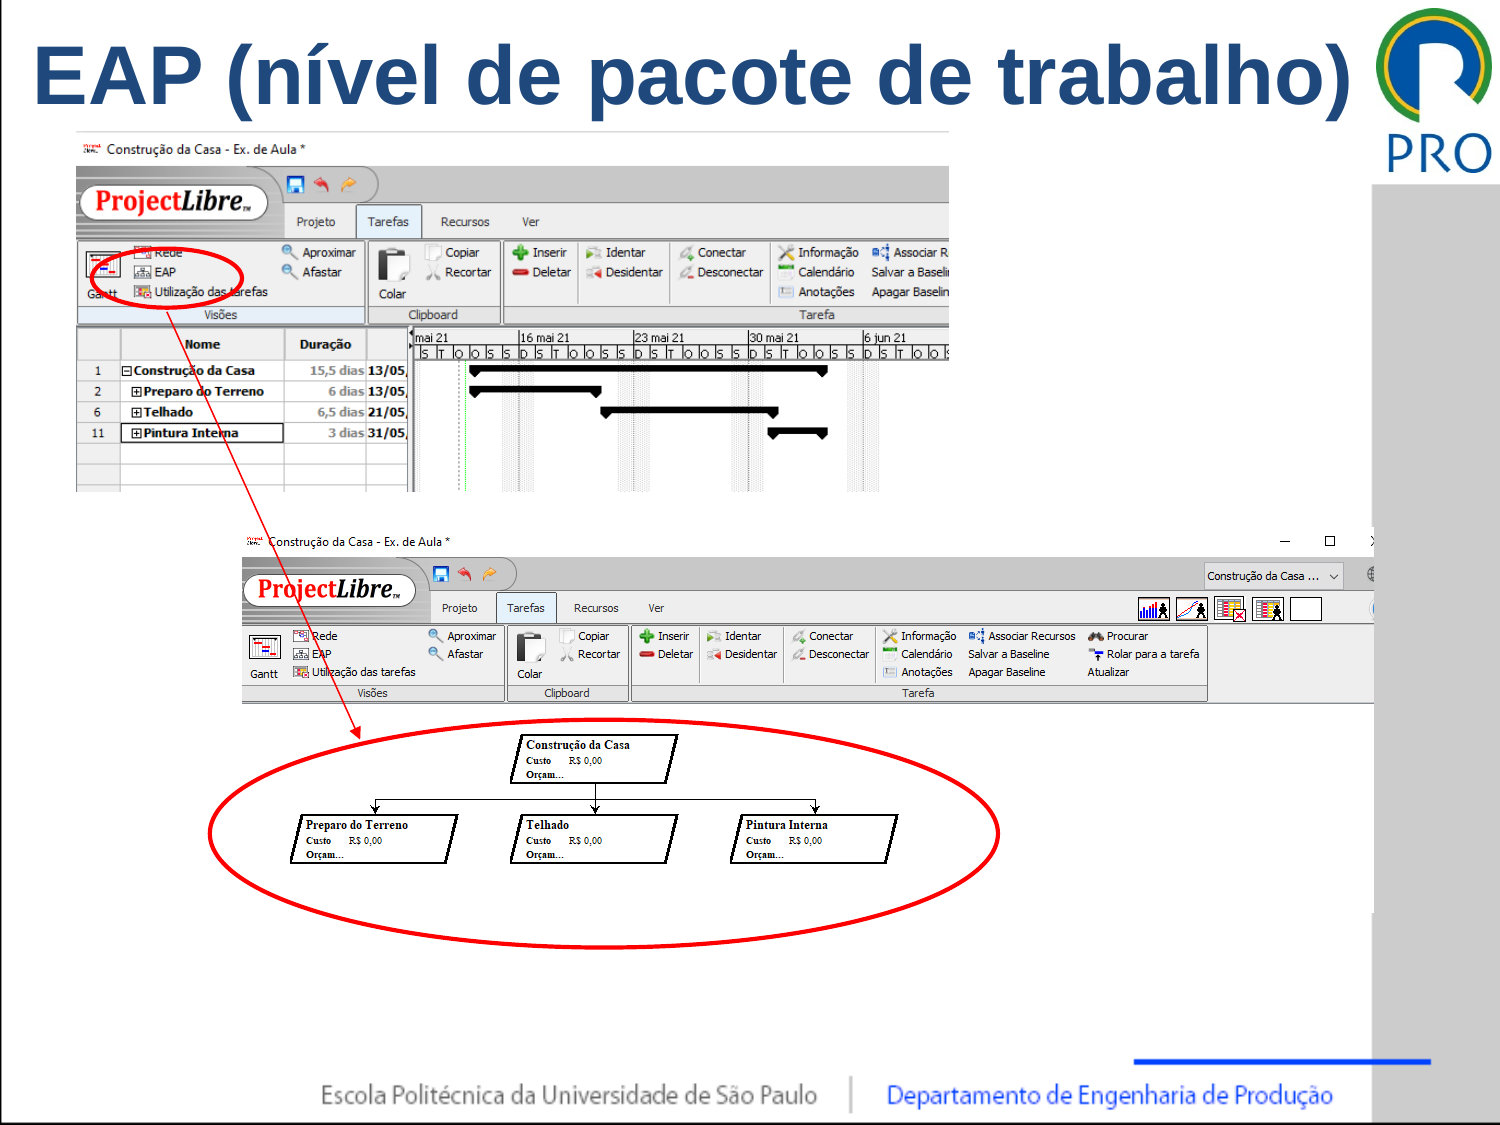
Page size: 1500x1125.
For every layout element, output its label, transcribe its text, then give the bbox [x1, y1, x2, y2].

text_box [342, 921, 866, 950]
picture [0, 0, 1500, 1125]
picture [1376, 165, 1492, 173]
title EAP (nível de pacote de trabalho) [17, 0, 1500, 165]
text_box [207, 790, 236, 878]
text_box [166, 311, 361, 740]
